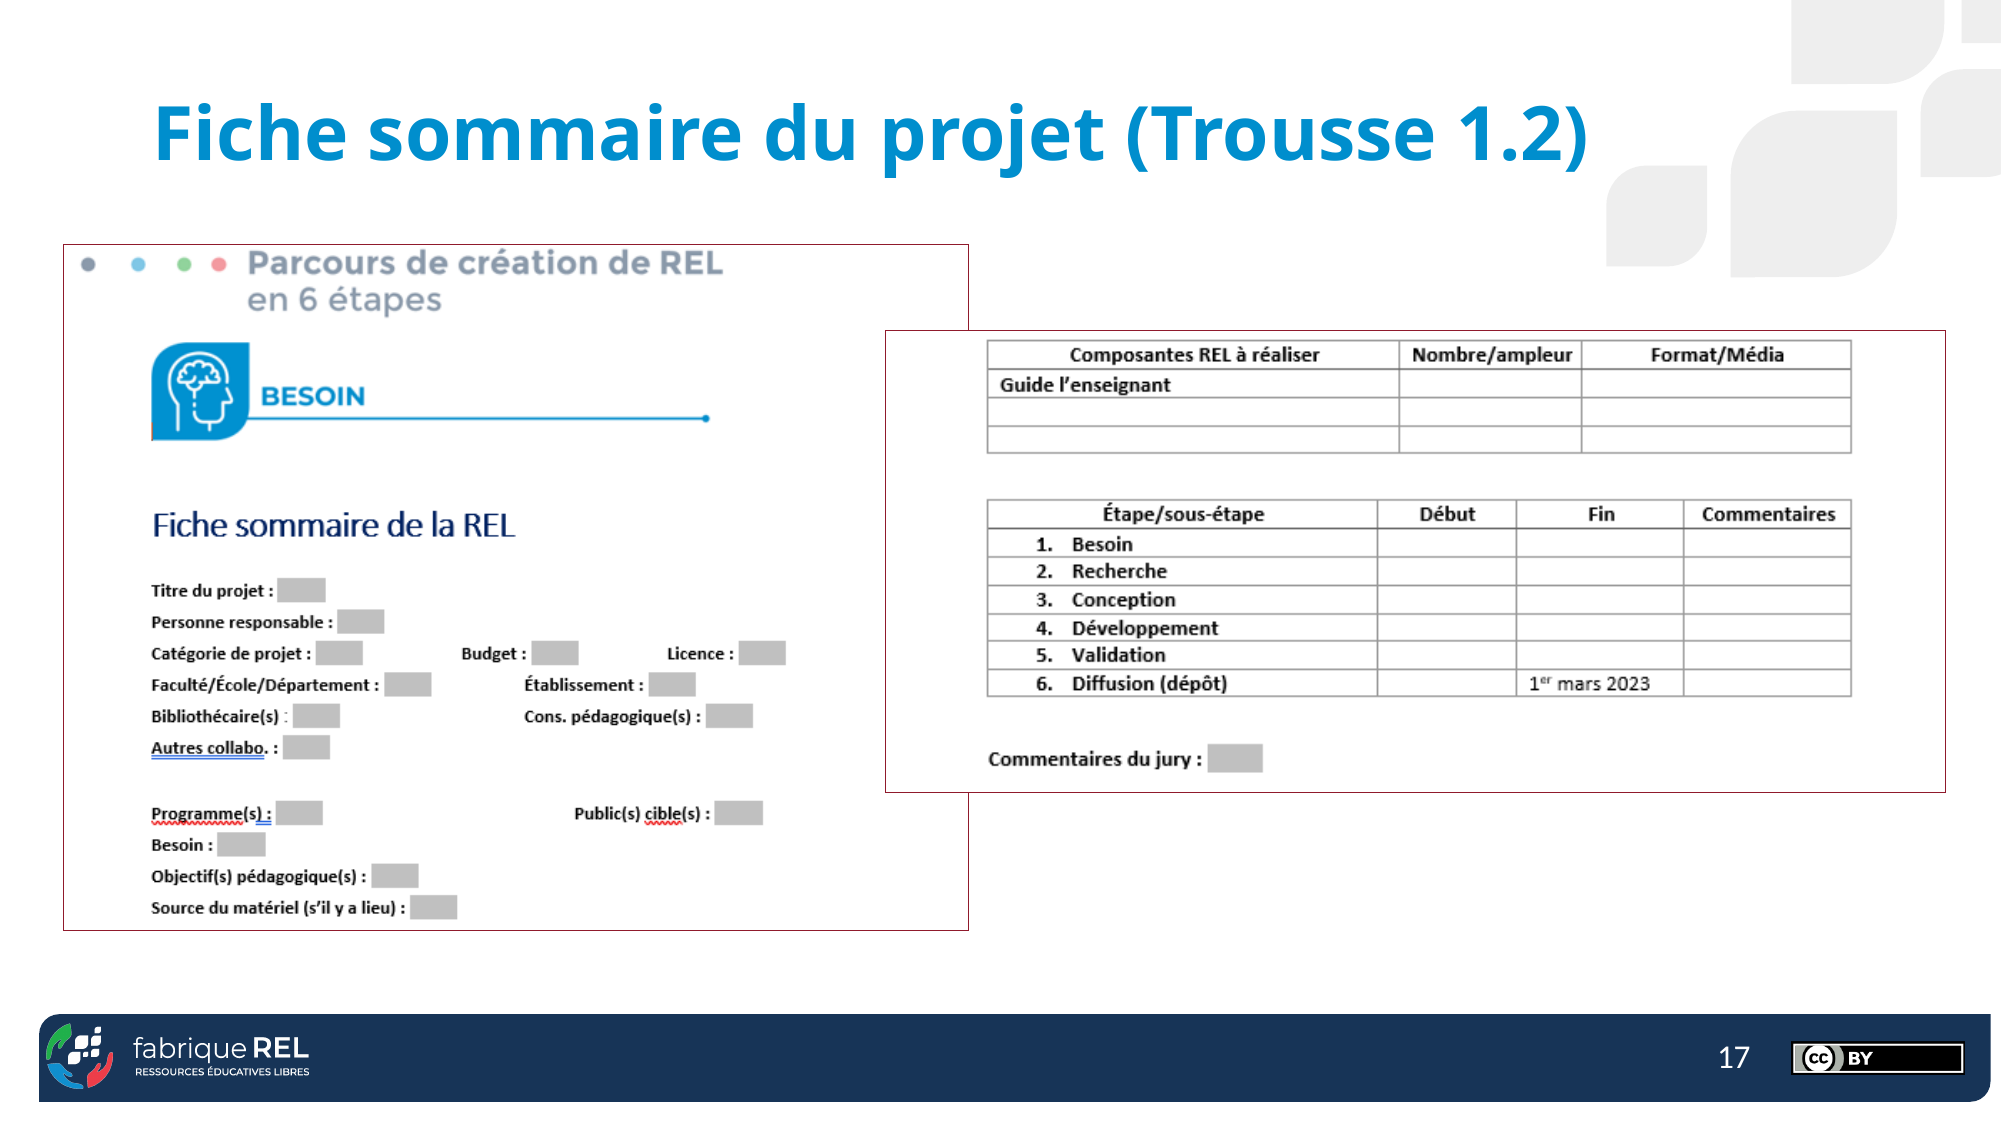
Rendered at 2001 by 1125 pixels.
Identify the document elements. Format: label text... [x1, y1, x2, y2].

picture [25, 979, 329, 1125]
title Fiche sommaire du projet (Trousse 1.2) [137, 27, 1863, 245]
picture [1791, 1041, 1965, 1075]
picture [63, 244, 1946, 931]
slide_number 17 [1629, 1025, 1766, 1086]
